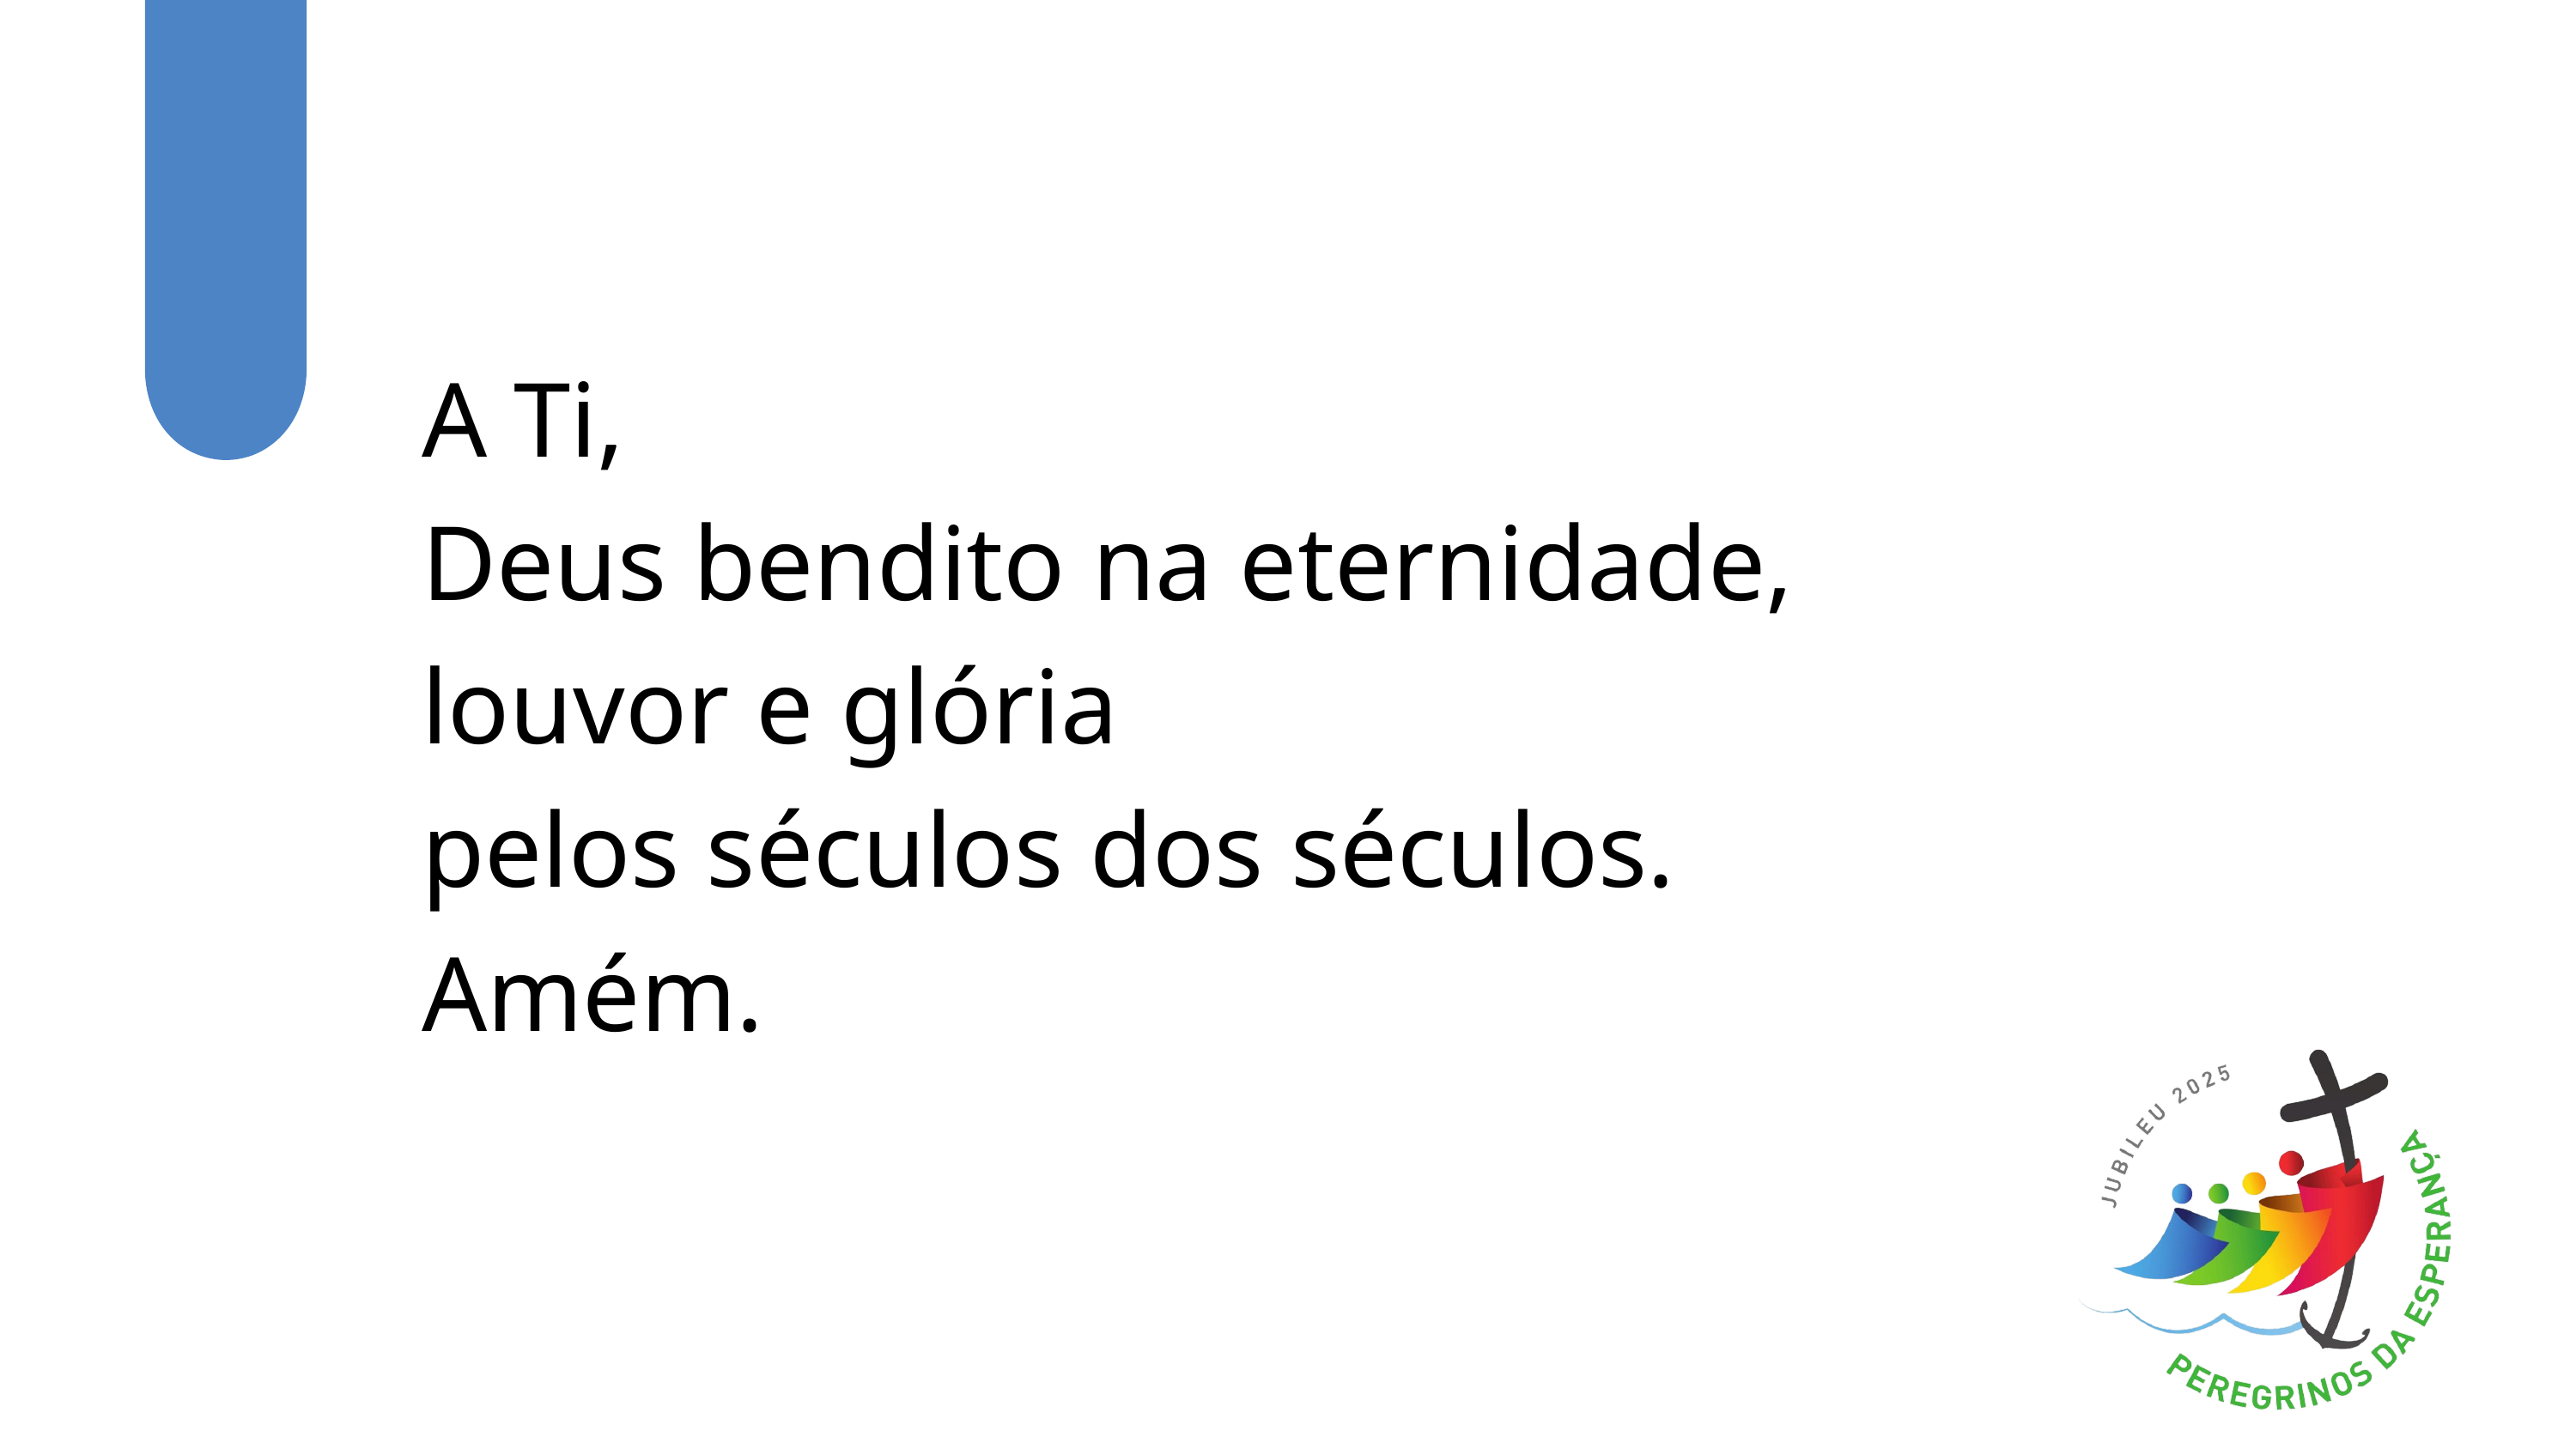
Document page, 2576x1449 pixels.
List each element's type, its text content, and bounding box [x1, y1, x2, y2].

text_box [1950, 1038, 2576, 1425]
text_box A Ti, Deus bendito na eternidade, louvor e glória pelos séculos dos séculos. Amém. [421, 190, 2490, 1196]
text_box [144, 0, 307, 461]
